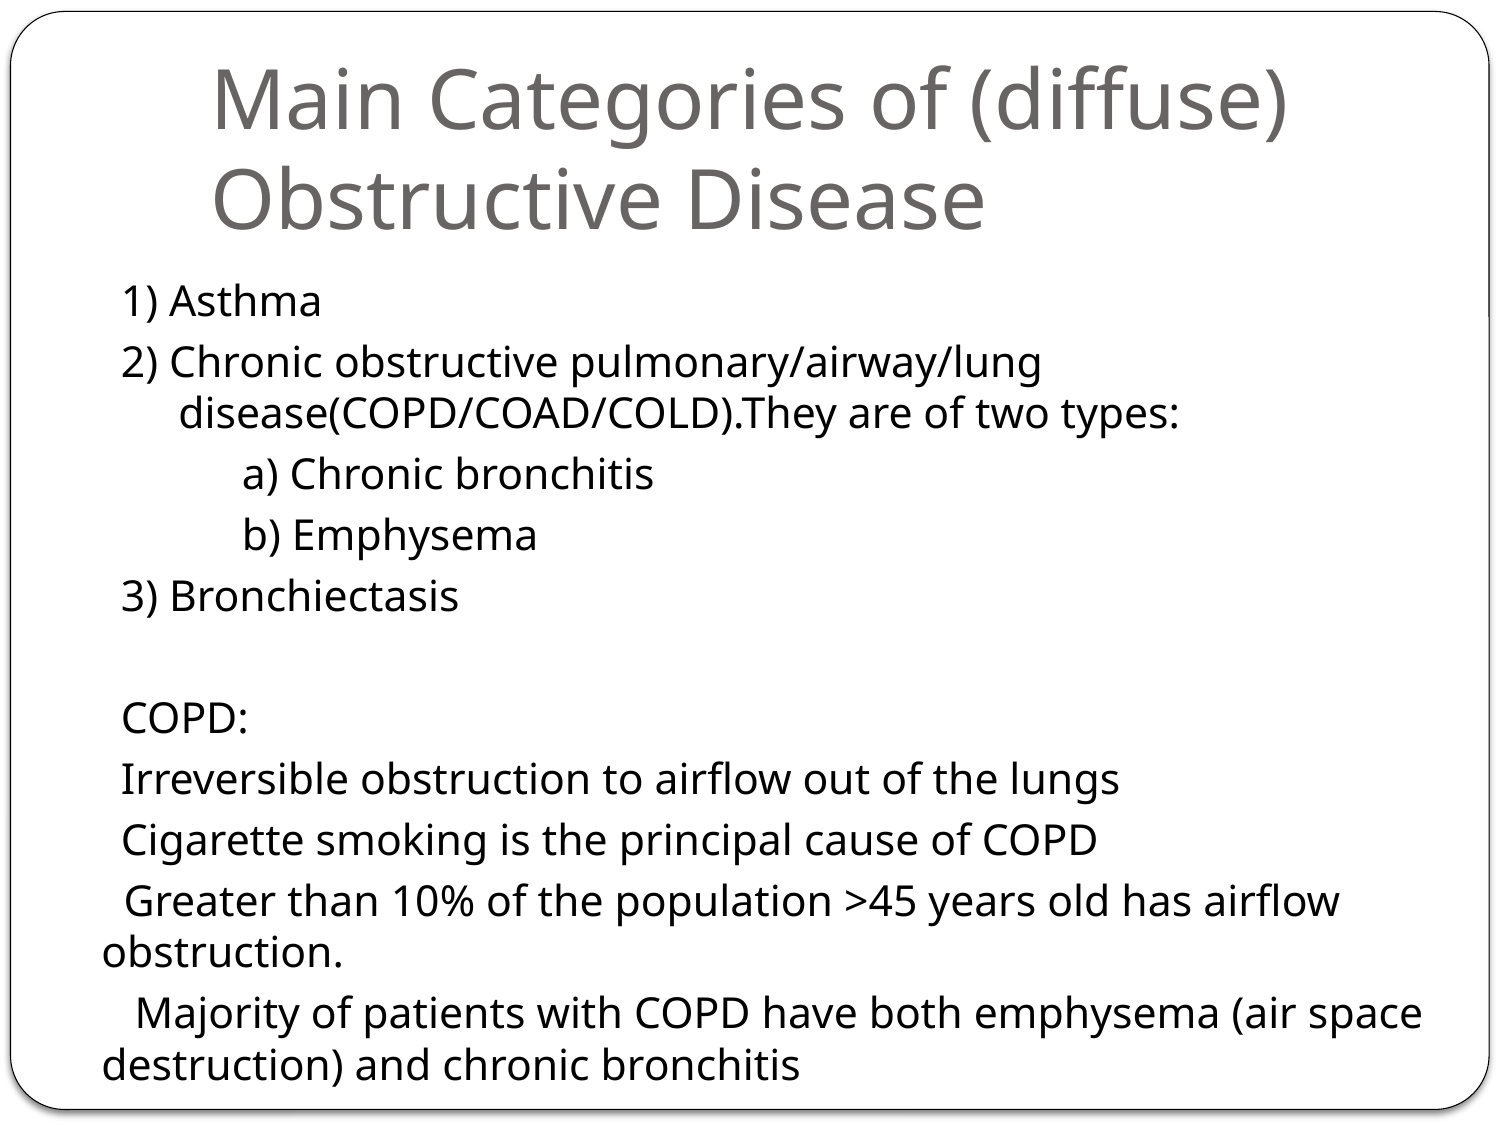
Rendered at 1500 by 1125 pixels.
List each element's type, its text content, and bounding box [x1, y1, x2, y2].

title Main Categories of (diffuse) Obstructive Disease [195, 149, 1471, 205]
list 1) Asthma 2) Chronic obstructive pulmonary/airway/lung disease(COPD/COAD/COLD).They are of two types: a) Chronic bronchitis b) Emphysema 3) Bronchiectasis COPD: Irreversible obstruction to airflow out of the lungs Cigarette smoking is the principal cause of COPD Greater than 10% of the population >45 years old has airflow obstruction. Majority of patients with COPD have both emphysema (air space destruction) and chronic bronchitis [86, 205, 1471, 1104]
